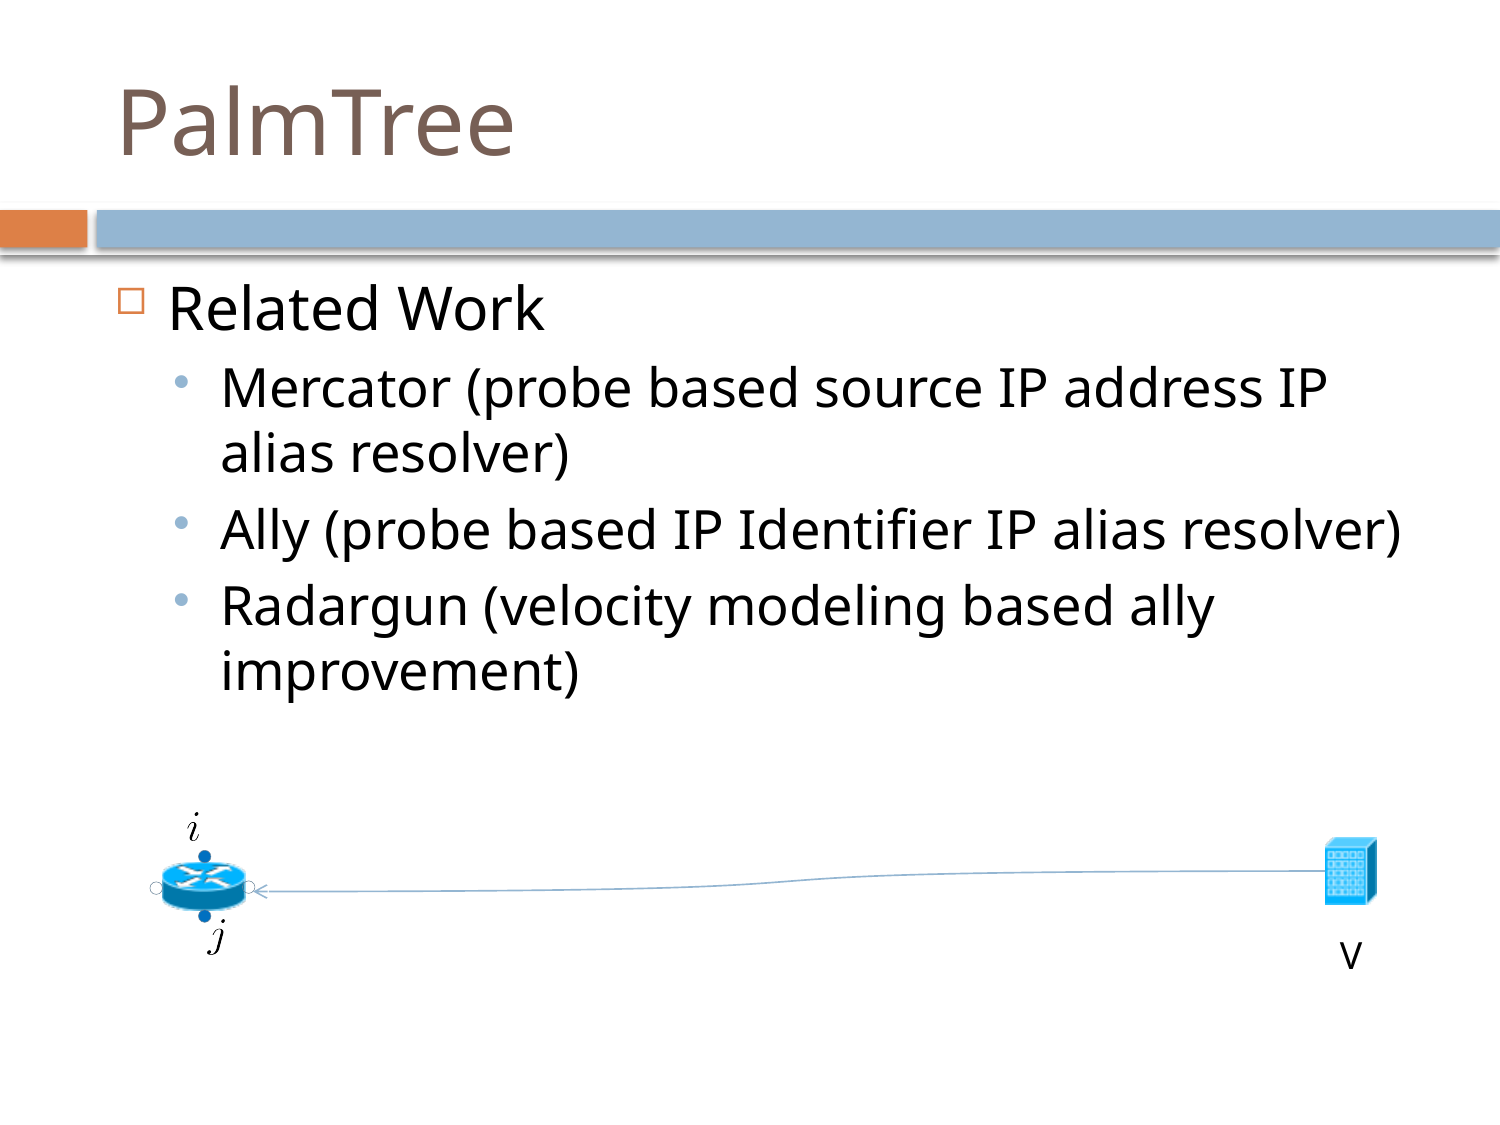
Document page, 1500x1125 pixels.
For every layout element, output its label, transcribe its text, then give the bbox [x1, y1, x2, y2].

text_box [149, 812, 1378, 986]
title PalmTree [100, 37, 1438, 200]
list Related Work Mercator (probe based source IP address IP alias resolver) Ally (probe based IP Identifier IP alias resolver) Radargun (velocity modeling based ally improvement) [100, 262, 1438, 1000]
